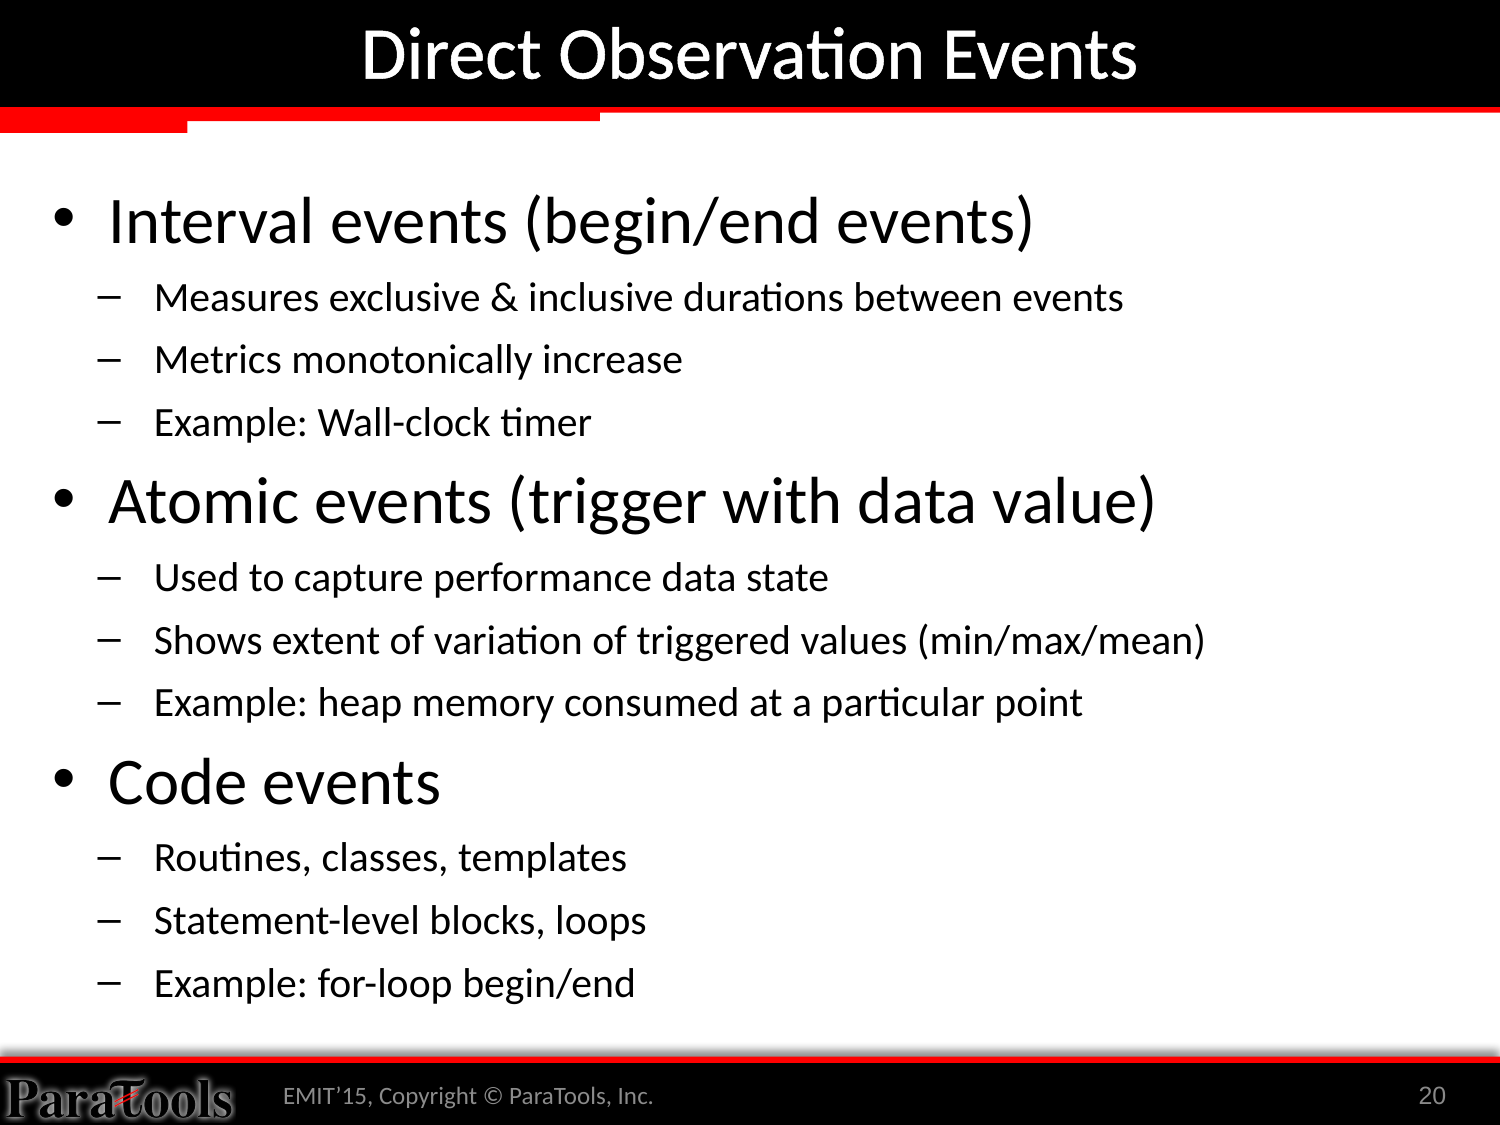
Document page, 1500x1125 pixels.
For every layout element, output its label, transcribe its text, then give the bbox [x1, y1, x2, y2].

title Direct Observation Events [0, 0, 1500, 102]
slide_number 20 [1312, 1065, 1462, 1125]
picture [0, 1072, 236, 1123]
list Interval events (begin/end events) Measures exclusive & inclusive durations between events Metrics monotonically increase Example: Wall-clock timer Atomic events (trigger with data value) Used to capture performance data state Shows extent of variation of triggered values (min/max/mean) Example: heap memory consumed at a particular point Code events Routines, classes, templates Statement-level blocks, loops Example: for-loop begin/end [37, 169, 1462, 1040]
footer EMIT’15, Copyright © ParaTools, Inc. [268, 1065, 1281, 1125]
